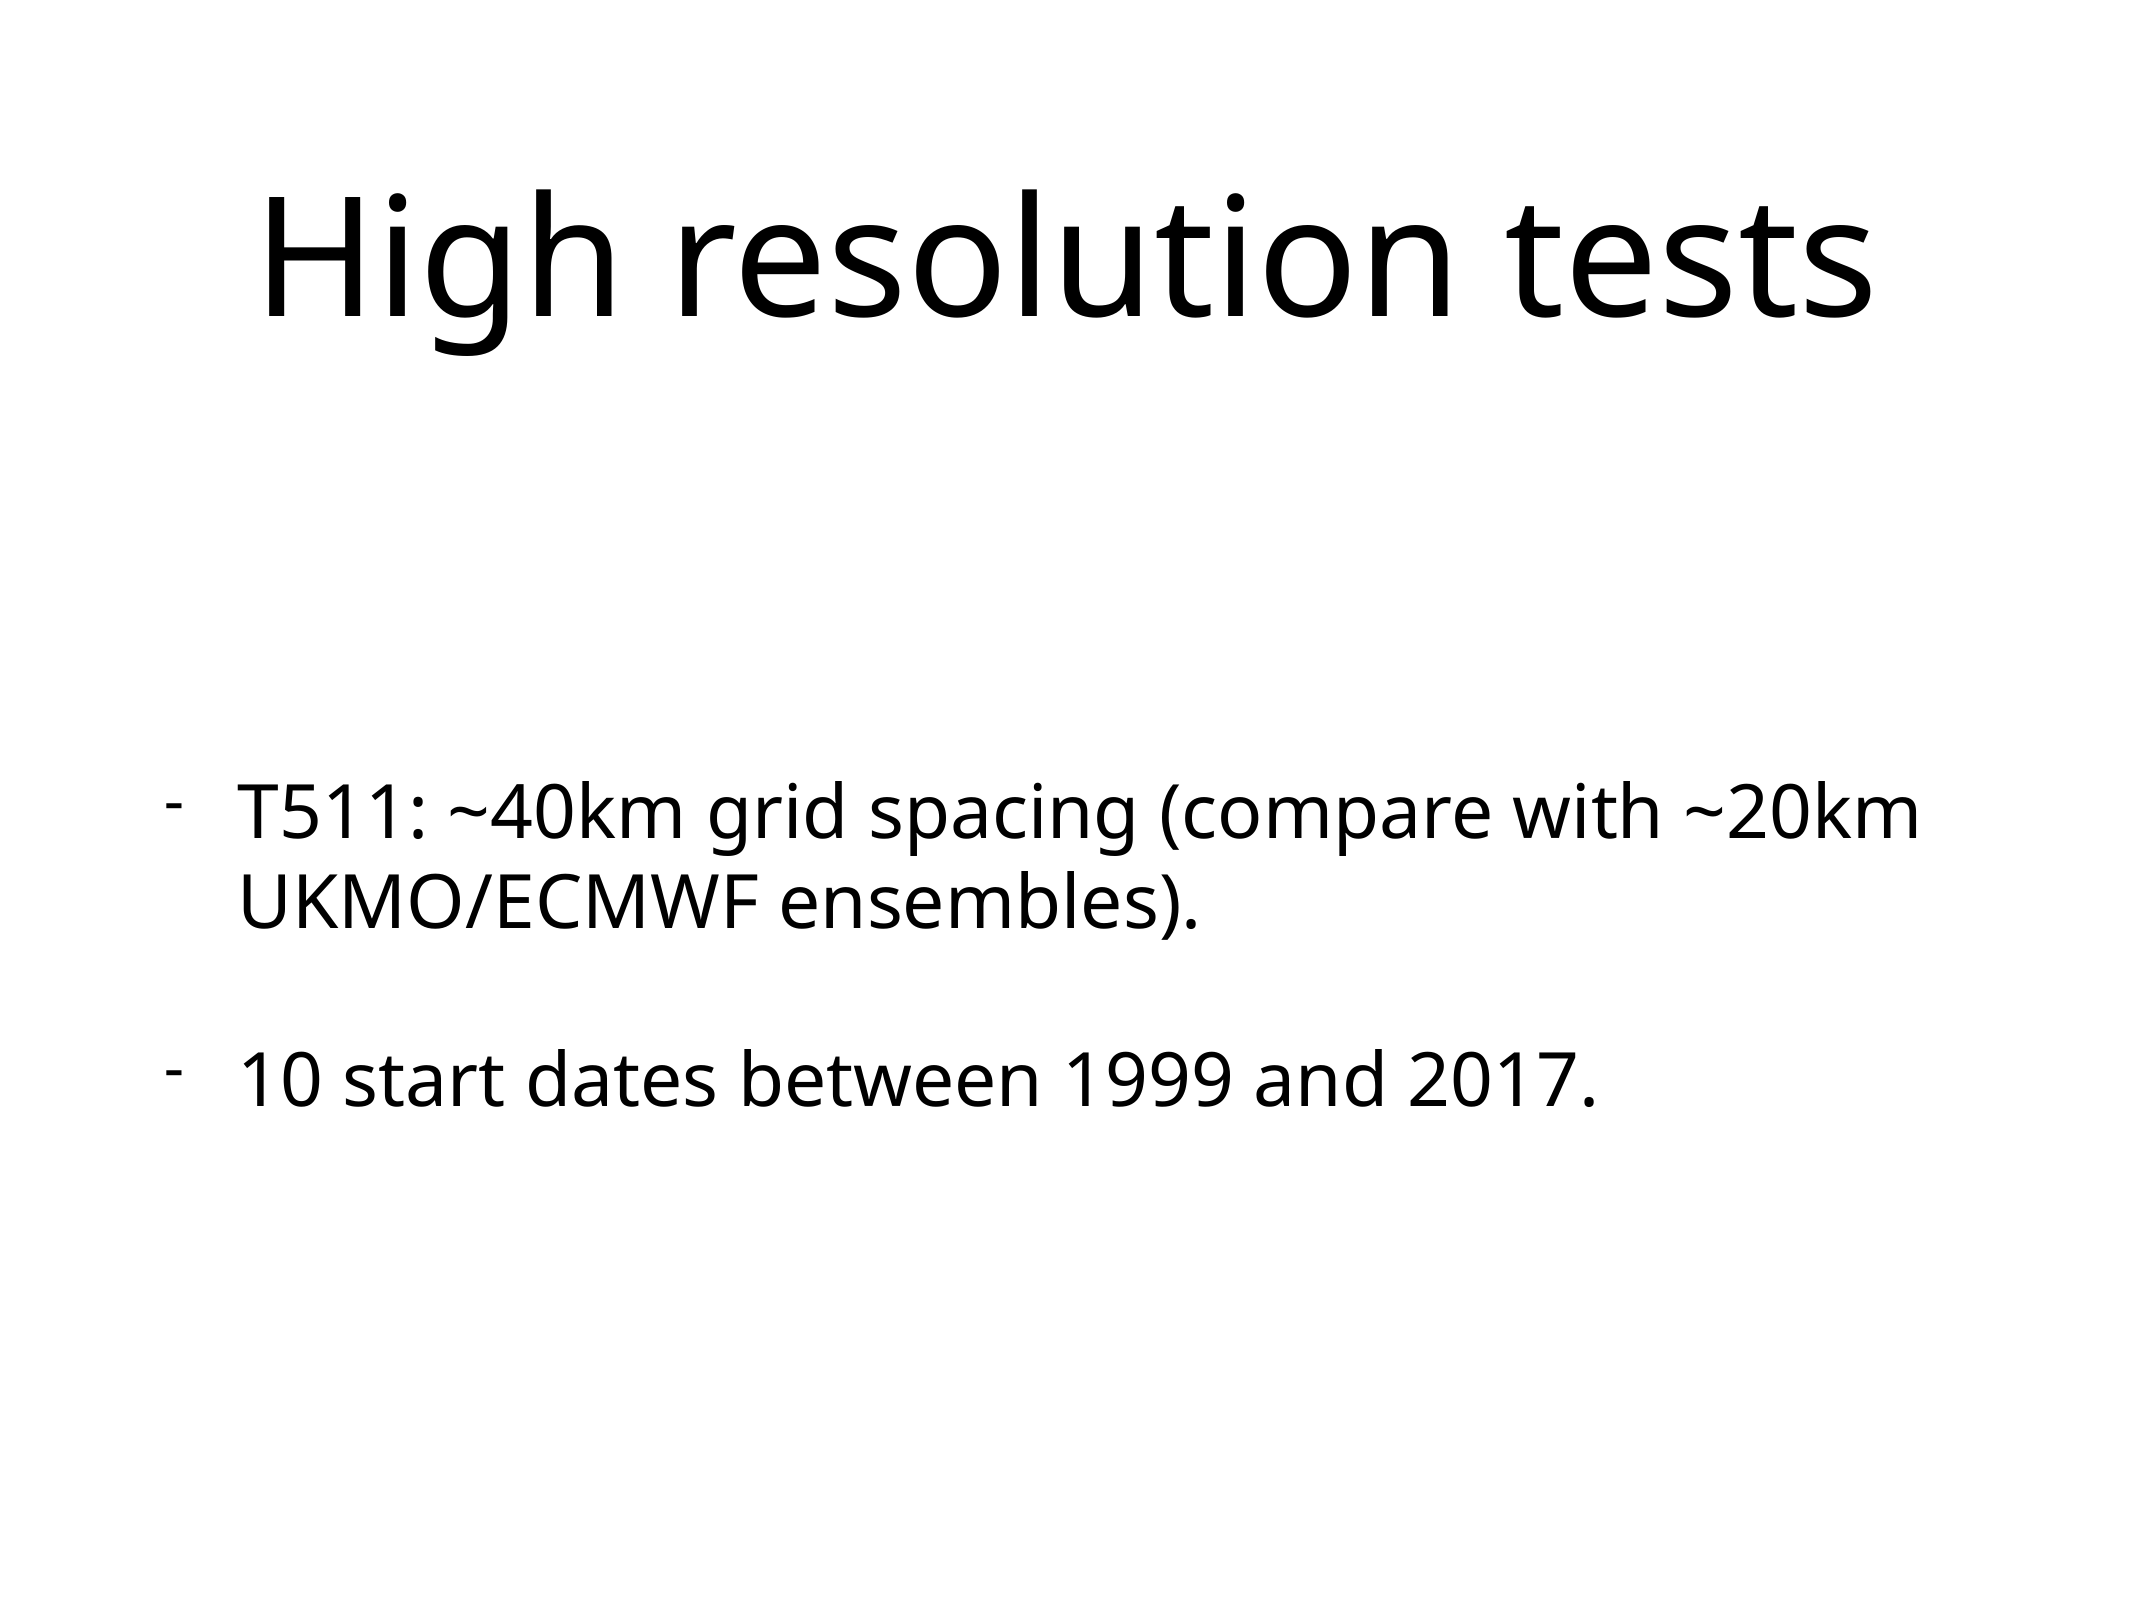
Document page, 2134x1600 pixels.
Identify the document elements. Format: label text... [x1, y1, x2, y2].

list T511: ~40km grid spacing (compare with ~20km UKMO/ECMWF ensembles). 10 start dates between 1999 and 2017. [155, 426, 1978, 1459]
title High resolution tests [155, 72, 1978, 426]
